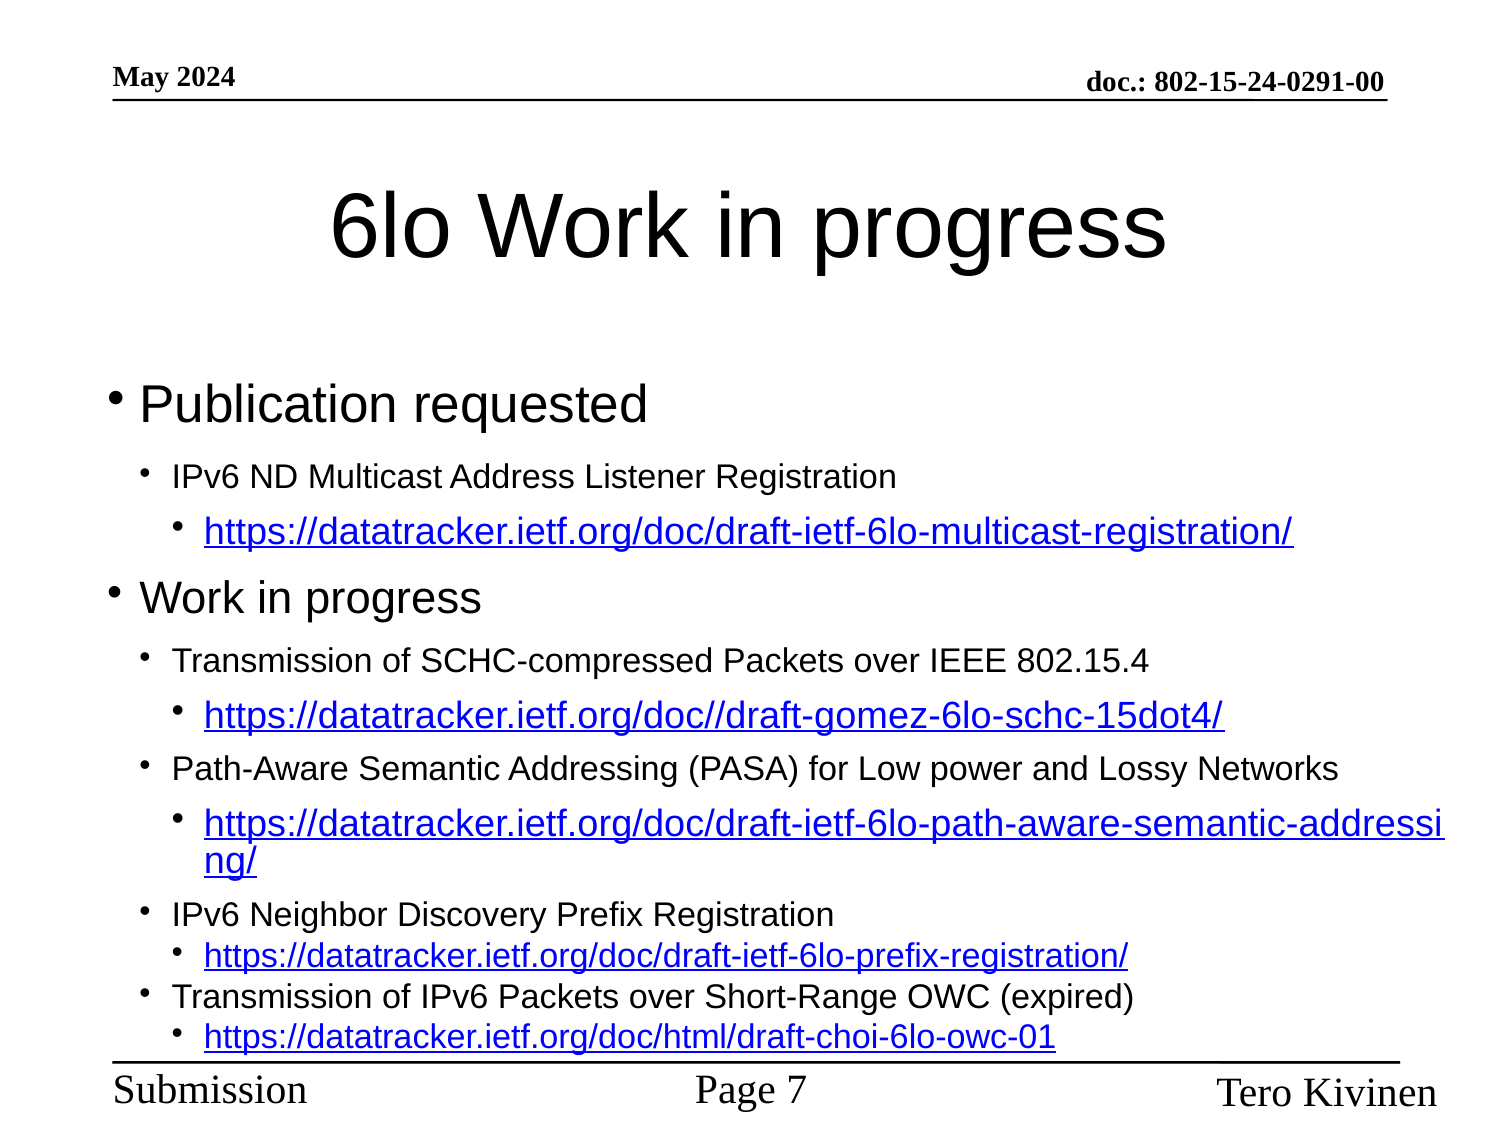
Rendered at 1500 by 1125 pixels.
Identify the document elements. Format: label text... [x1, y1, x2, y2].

text_box 6lo Work in progress [74, 127, 1425, 315]
text_box Publication requested IPv6 ND Multicast Address Listener Registration https://datatracker.ietf.org/doc/draft‐ietf‐6lo‐multicast‐registration/ Work in progress Transmission of SCHC-compressed Packets over IEEE 802.15.4 https://datatracker.ietf.org/doc//draft-gomez-6lo-schc-15dot4/ Path-Aware Semantic Addressing (PASA) for Low power and Lossy Networks https://datatracker.ietf.org/doc/draft-ietf-6lo-path-aware-semantic-addressing/ IPv6 Neighbor Discovery Prefix Registration https://datatracker.ietf.org/doc/draft-ietf-6lo-prefix-registration/ Transmission of IPv6 Packets over Short-Range OWC (expired) https://datatracker.ietf.org/doc/html/draft-choi-6lo-owc-01 [74, 369, 1463, 1022]
